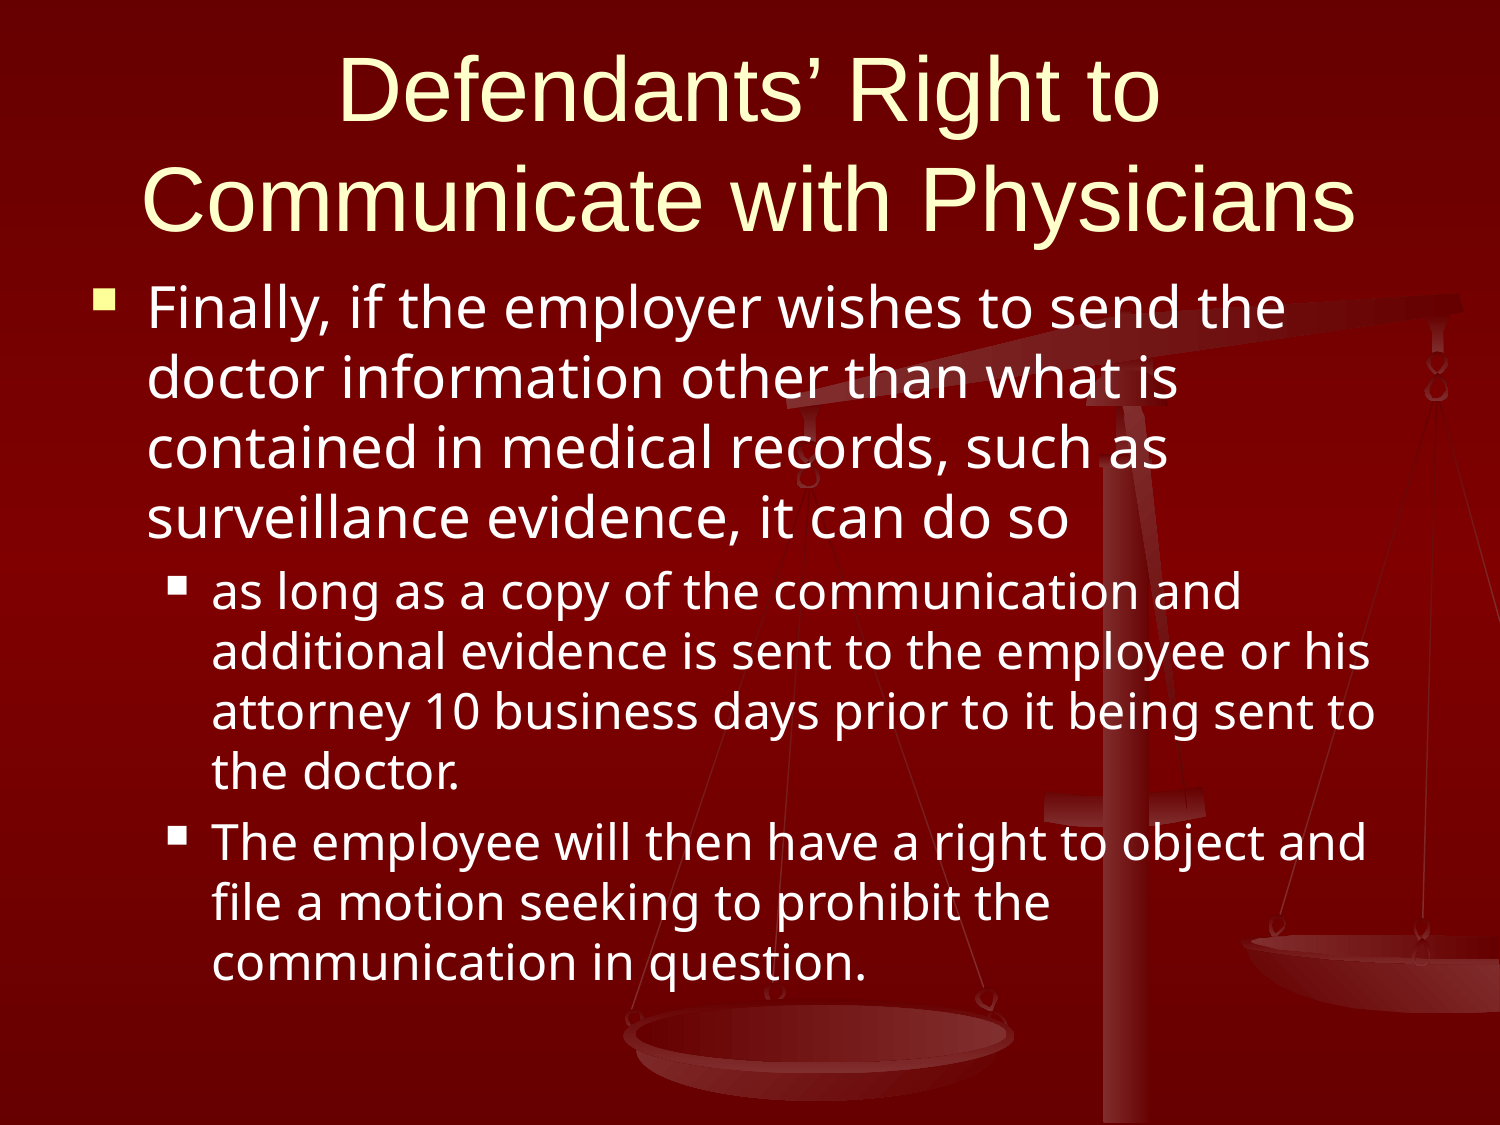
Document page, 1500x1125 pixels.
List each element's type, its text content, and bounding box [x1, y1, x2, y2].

list Finally, if the employer wishes to send the doctor information other than what is contained in medical records, such as surveillance evidence, it can do so as long as a copy of the communication and additional evidence is sent to the employee or his attorney 10 business days prior to it being sent to the doctor. The employee will then have a right to object and file a motion seeking to prohibit the communication in question. [74, 262, 1426, 1006]
title Defendants’ Right to Communicate with Physicians [74, 45, 1426, 234]
